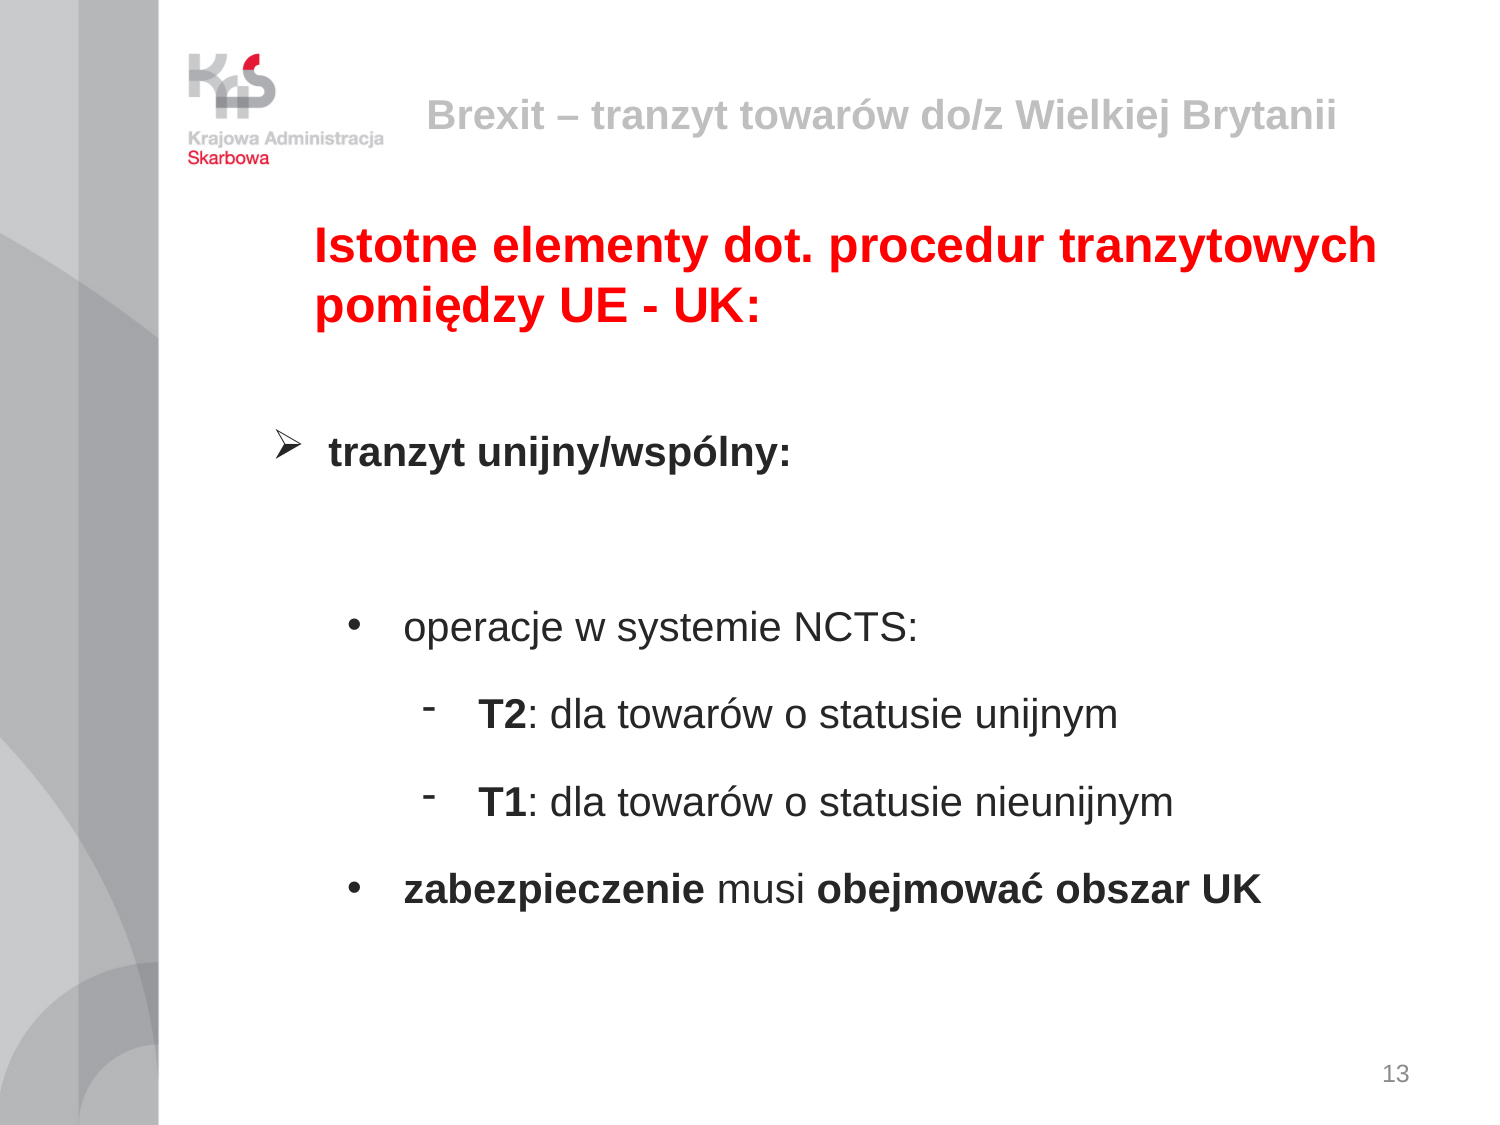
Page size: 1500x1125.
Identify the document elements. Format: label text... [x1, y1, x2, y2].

title Brexit – tranzyt towarów do/z Wielkiej Brytanii [411, 54, 1466, 171]
picture [0, 0, 1500, 1125]
text_box tranzyt unijny/wspólny: operacje w systemie NCTS: T2: dla towarów o statusie unijnym T1: dla towarów o statusie nieunijnym zabezpieczenie musi obejmować obszar UK [257, 391, 1388, 920]
text_box Istotne elementy dot. procedur tranzytowych pomiędzy UE - UK: [300, 205, 1431, 341]
slide_number 13 [1074, 1042, 1425, 1103]
